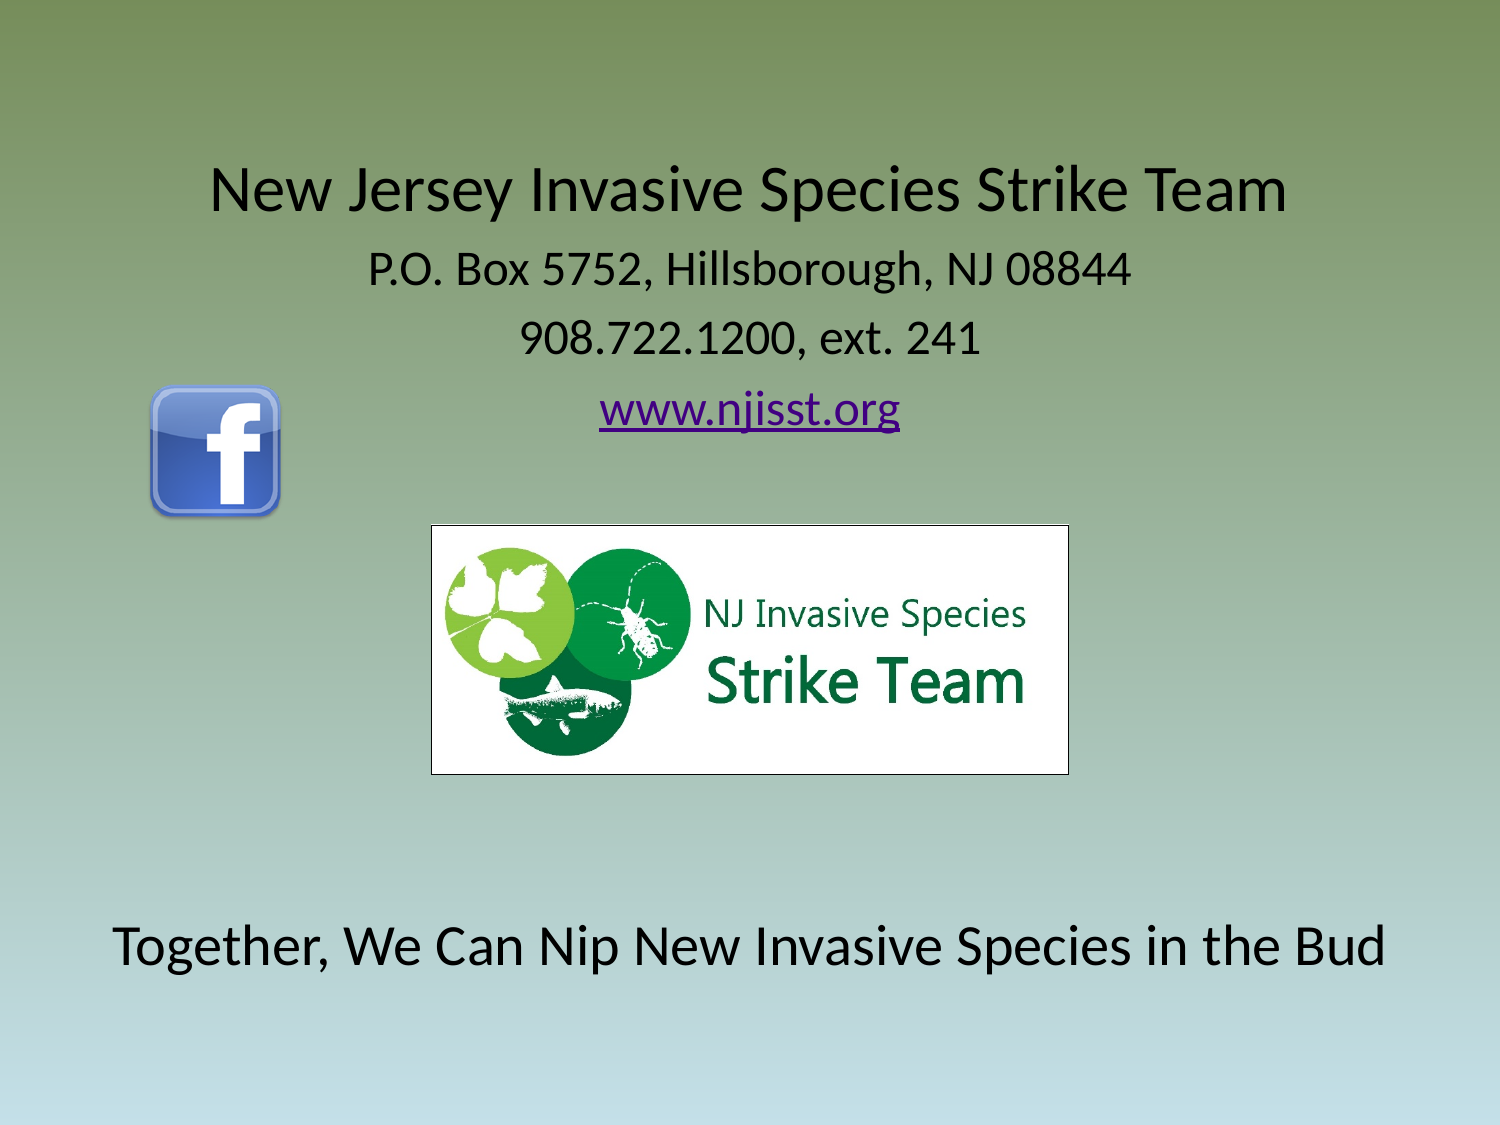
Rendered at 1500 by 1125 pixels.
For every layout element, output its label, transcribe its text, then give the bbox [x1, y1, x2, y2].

list New Jersey Invasive Species Strike Team P.O. Box 5752, Hillsborough, NJ 08844 908.722.1200, ext. 241 www.njisst.org [0, 137, 1500, 526]
picture [431, 524, 1069, 776]
picture [144, 381, 287, 526]
text_box Together, We Can Nip New Invasive Species in the Bud [0, 900, 1500, 985]
